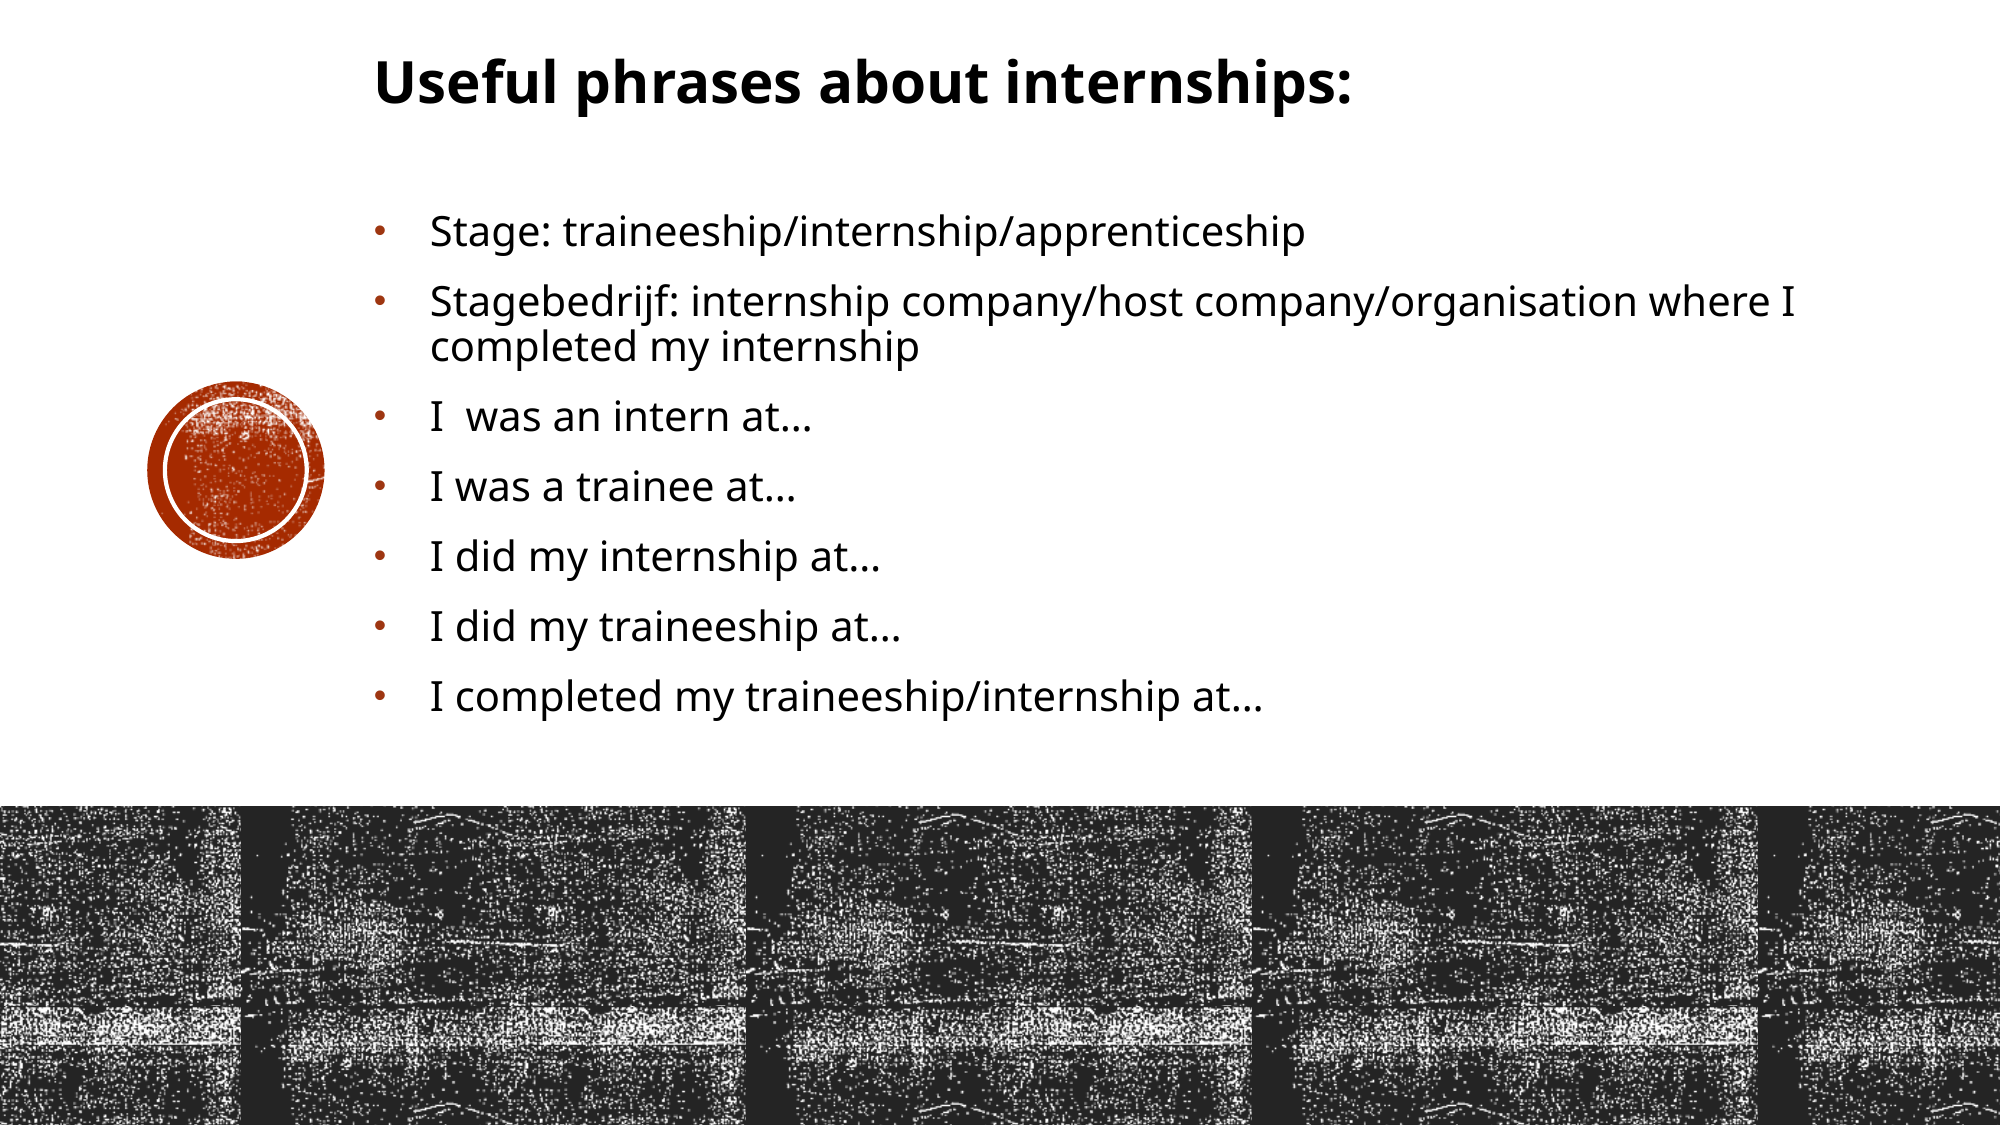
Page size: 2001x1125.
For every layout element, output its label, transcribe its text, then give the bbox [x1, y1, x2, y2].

list Useful phrases about internships: Stage: traineeship/internship/apprenticeship Stagebedrijf: internship company/host company/organisation where I completed my internship I was an intern at… I was a trainee at… I did my internship at… I did my traineeship at… I completed my traineeship/internship at… [358, 45, 1844, 888]
